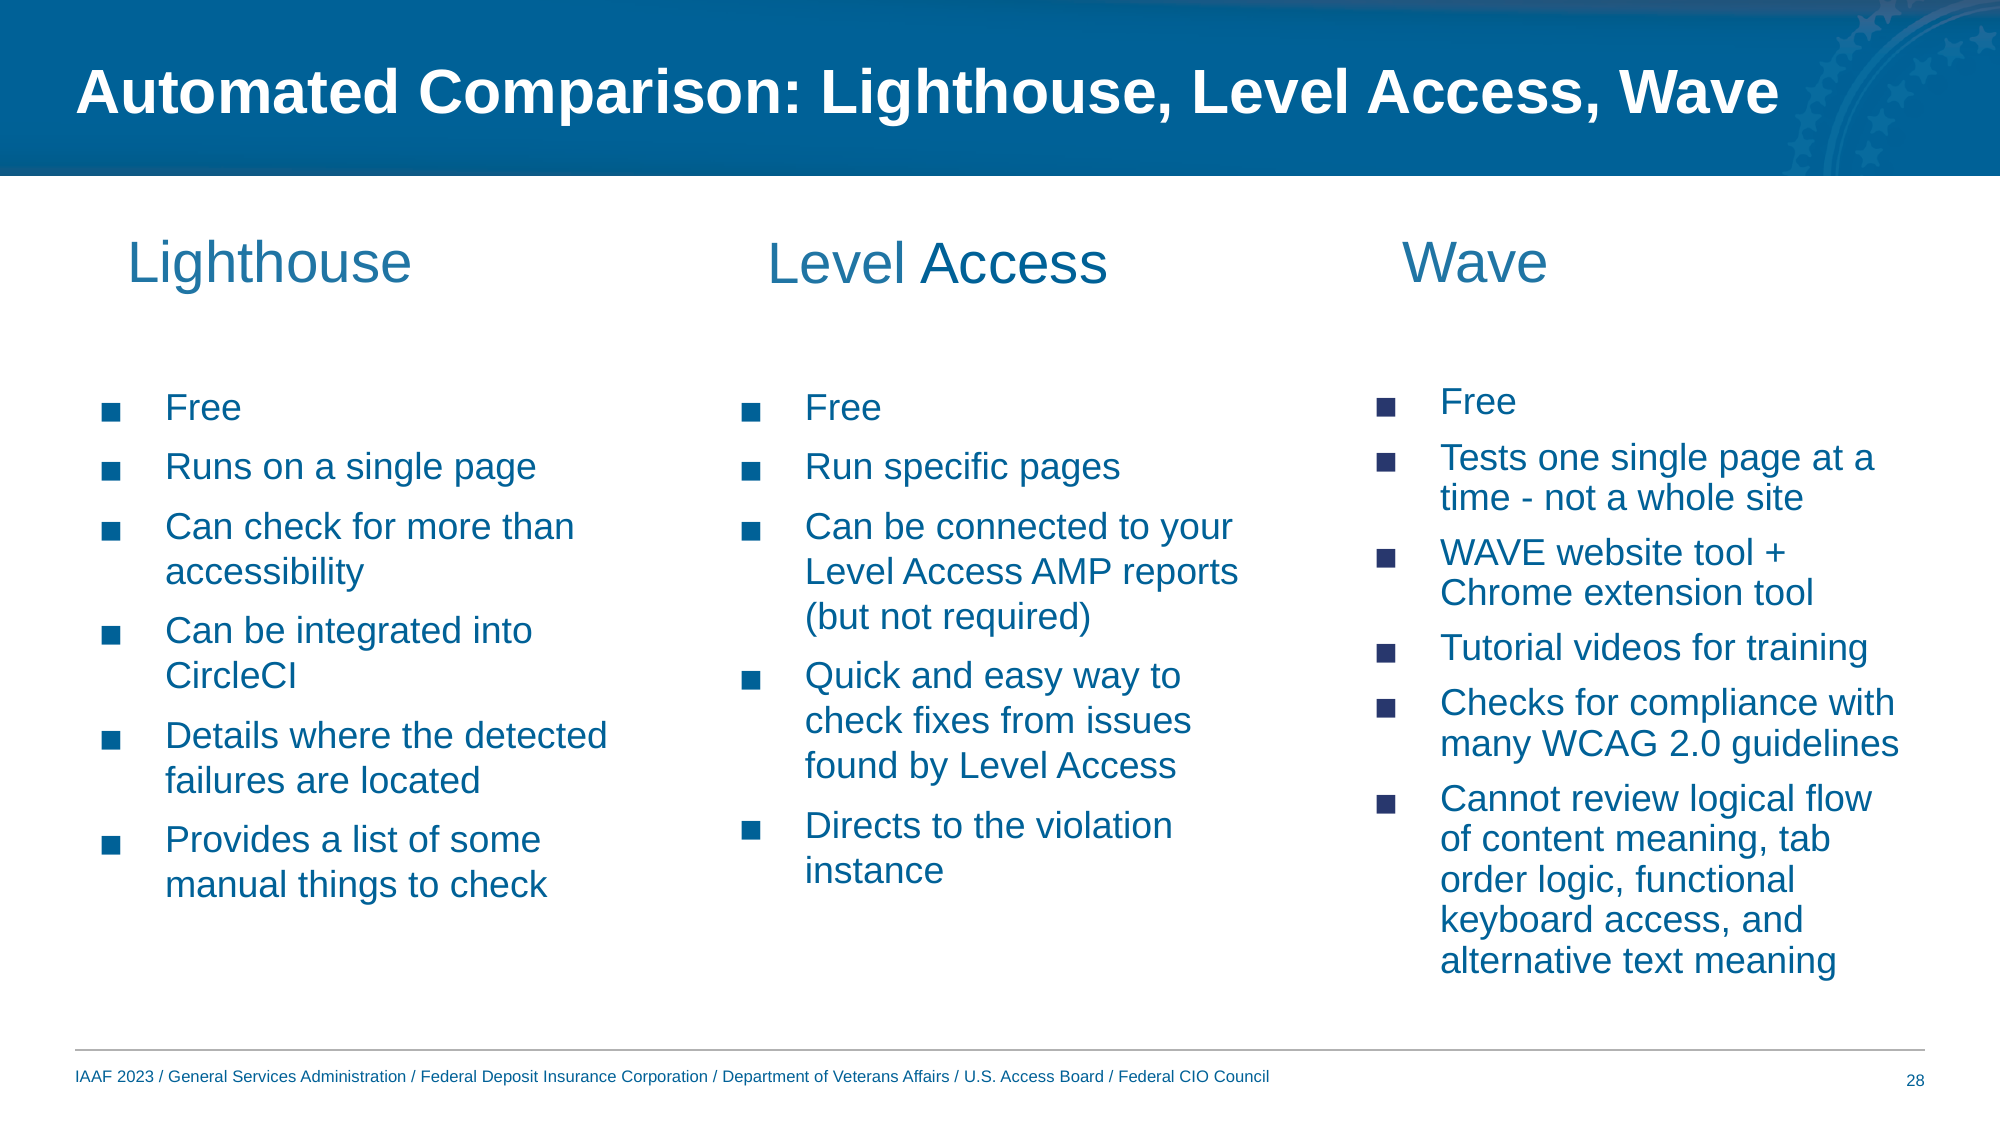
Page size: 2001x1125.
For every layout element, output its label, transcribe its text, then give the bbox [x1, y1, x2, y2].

list Free Runs on a single page Can check for more than accessibility Can be integrated into CircleCI Details where the detected failures are located Provides a list of some manual things to check [75, 375, 645, 1035]
list Lighthouse [75, 224, 645, 350]
list Free Tests one single page at a time - not a whole site WAVE website tool + Chrome extension tool Tutorial videos for training Checks for compliance with many WCAG 2.0 guidelines Cannot review logical flow of content meaning, tab order logic, functional keyboard access, and alternative text meaning [1350, 375, 1920, 1035]
picture [0, 168, 666, 176]
slide_number 28 [1880, 1065, 1925, 1095]
list Free Run specific pages Can be connected to your Level Access AMP reports (but not required) Quick and easy way to check fixes from issues found by Level Access Directs to the violation instance [714, 375, 1285, 1035]
picture [0, 0, 2000, 176]
list Level Access [714, 225, 1285, 351]
title Automated Comparison: Lighthouse, Level Access, Wave [75, 52, 1800, 128]
list Wave [1350, 224, 1920, 350]
